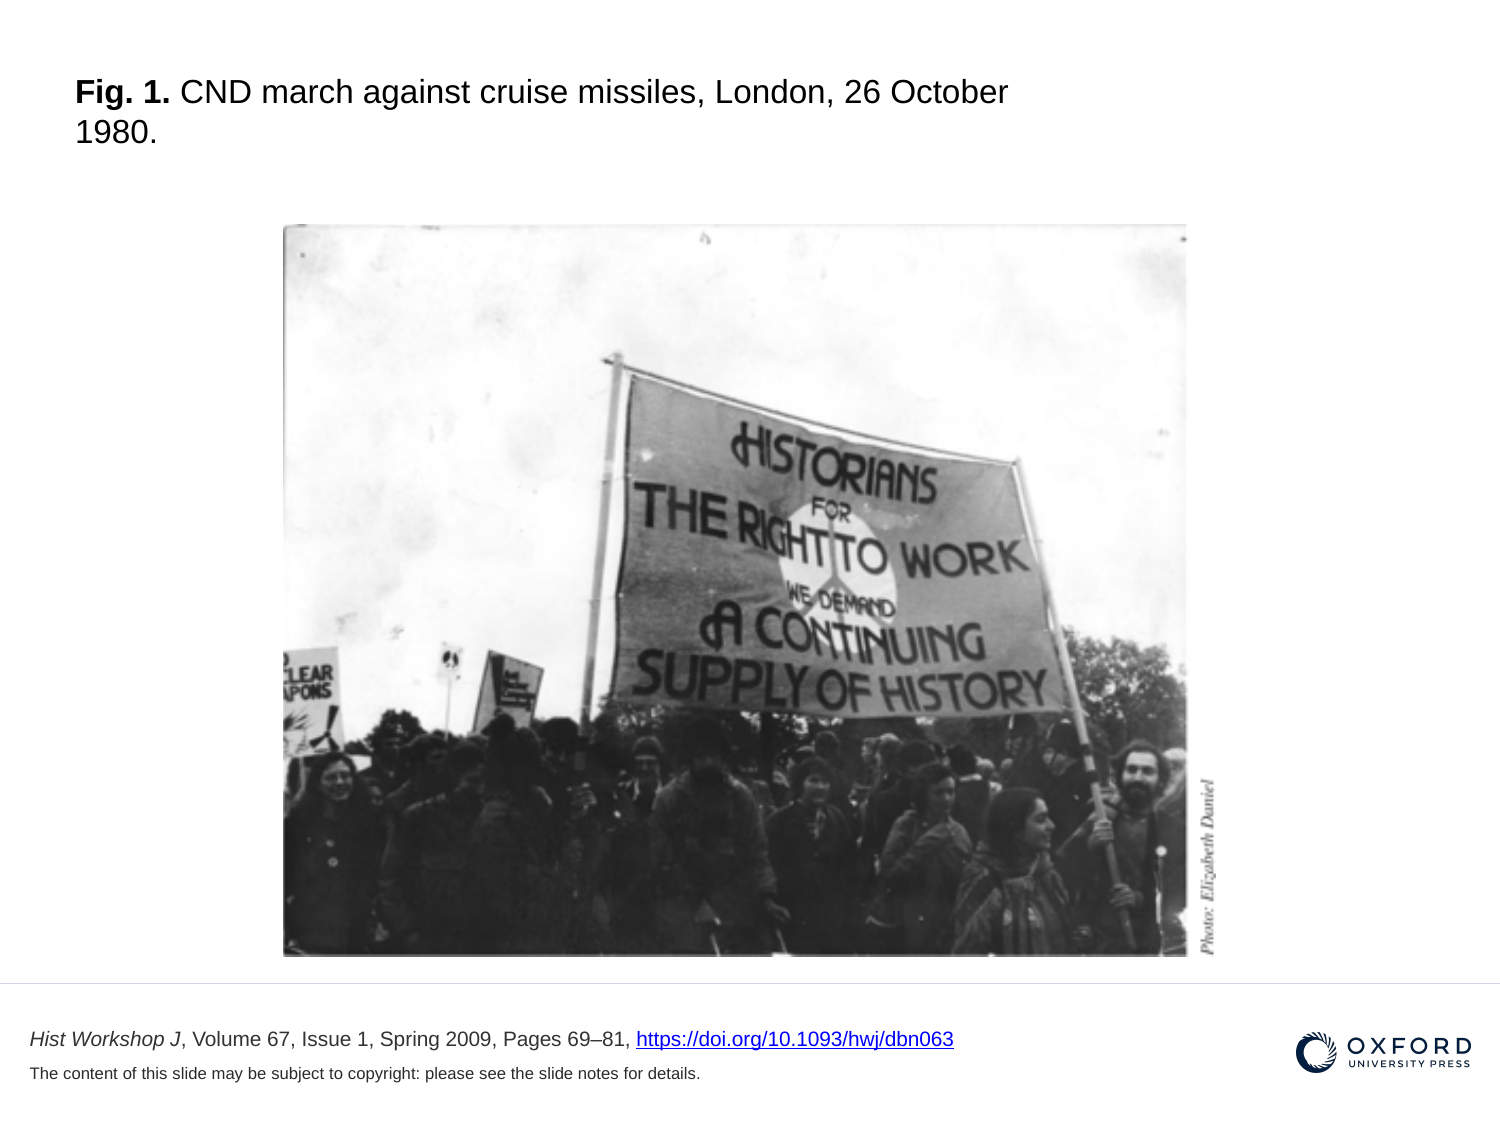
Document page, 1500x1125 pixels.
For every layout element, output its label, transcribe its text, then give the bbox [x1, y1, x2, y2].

title Fig. 1. CND march against cruise missiles, London, 26 October 1980. [75, 69, 1078, 171]
picture [1296, 1032, 1471, 1073]
picture [283, 224, 1216, 957]
footer Hist Workshop J, Volume 67, Issue 1, Spring 2009, Pages 69–81, https://doi.org/10.1093/hwj/dbn063 The content of this slide may be subject to copyright: please see the slide notes for details. [0, 983, 1260, 1125]
